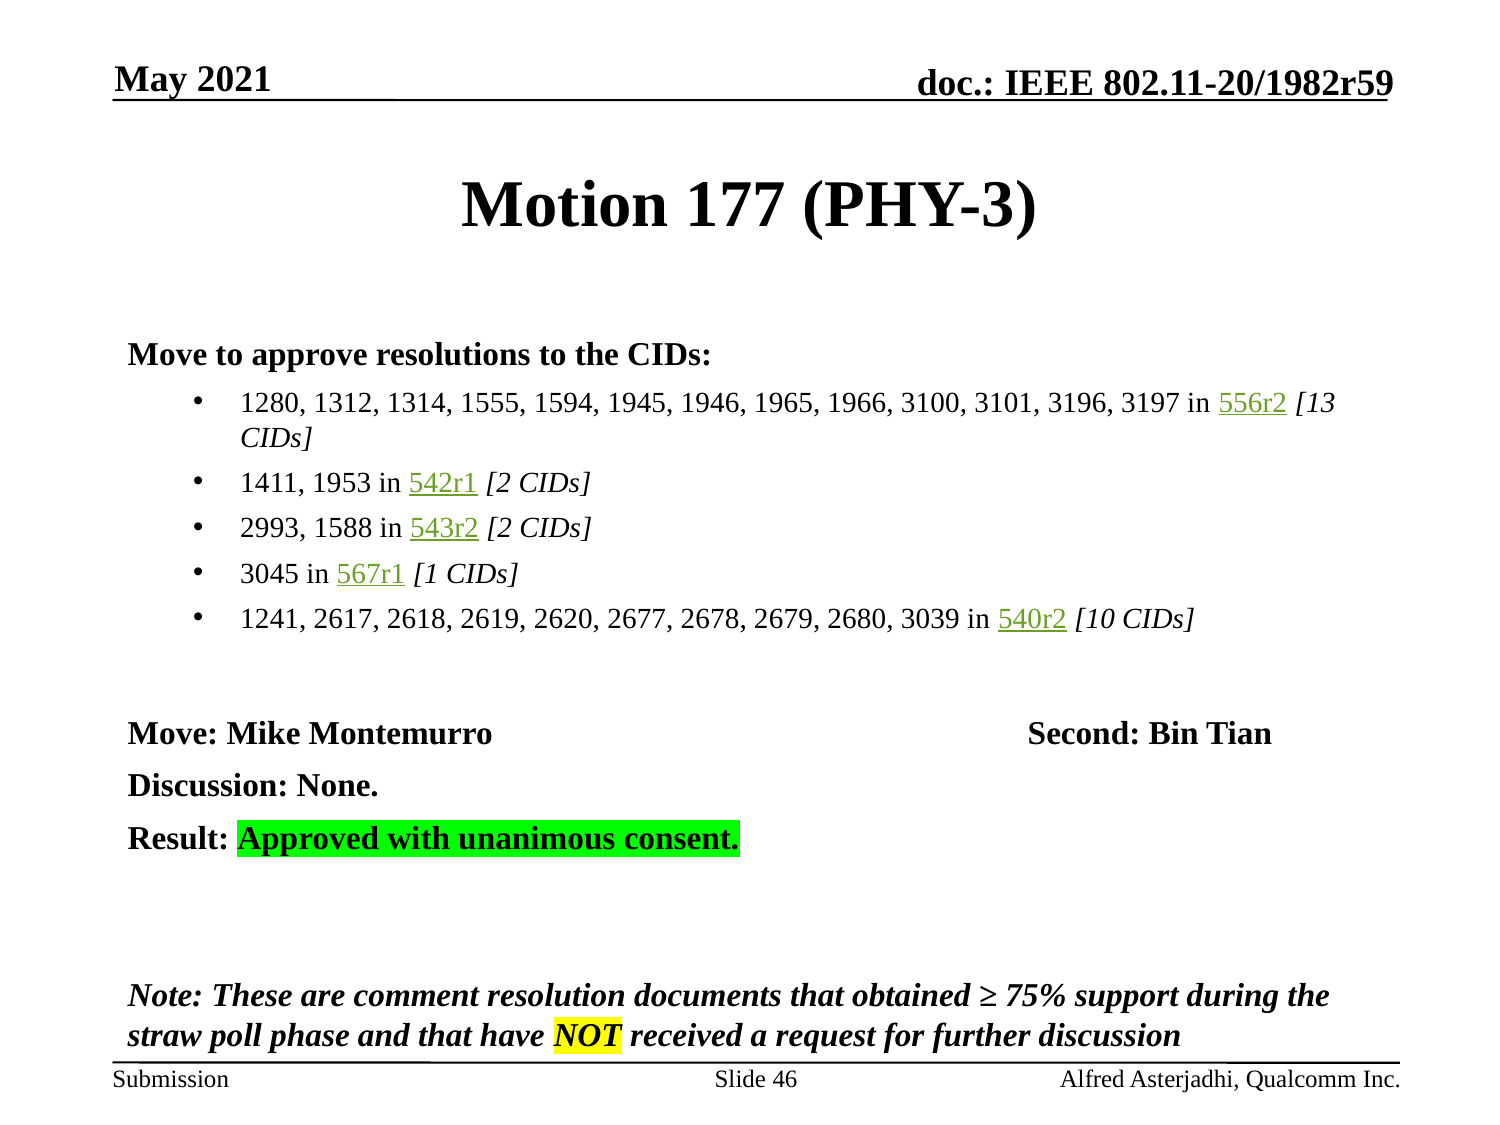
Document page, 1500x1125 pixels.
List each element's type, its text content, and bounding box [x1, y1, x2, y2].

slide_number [114, 54, 423, 100]
list Move to approve resolutions to the CIDs: 1280, 1312, 1314, 1555, 1594, 1945, 1946, 1965, 1966, 3100, 3101, 3196, 3197 in 556r2 [13 CIDs] 1411, 1953 in 542r1 [2 CIDs] 2993, 1588 in 543r2 [2 CIDs] 3045 in 567r1 [1 CIDs] 1241, 2617, 2618, 2619, 2620, 2677, 2678, 2679, 2680, 3039 in 540r2 [10 CIDs] Move: Mike Montemurro Second: Bin Tian Discussion: None. Result: Approved with unanimous consent. Note: These are comment resolution documents that obtained ≥ 75% support during the straw poll phase and that have NOT received a request for further discussion [112, 324, 1388, 1063]
footer Alfred Asterjadhi, Qualcomm Inc. [878, 1061, 1402, 1093]
slide_number Slide 46 [712, 1061, 800, 1123]
title Motion 177 (PHY-3) [112, 112, 1388, 288]
